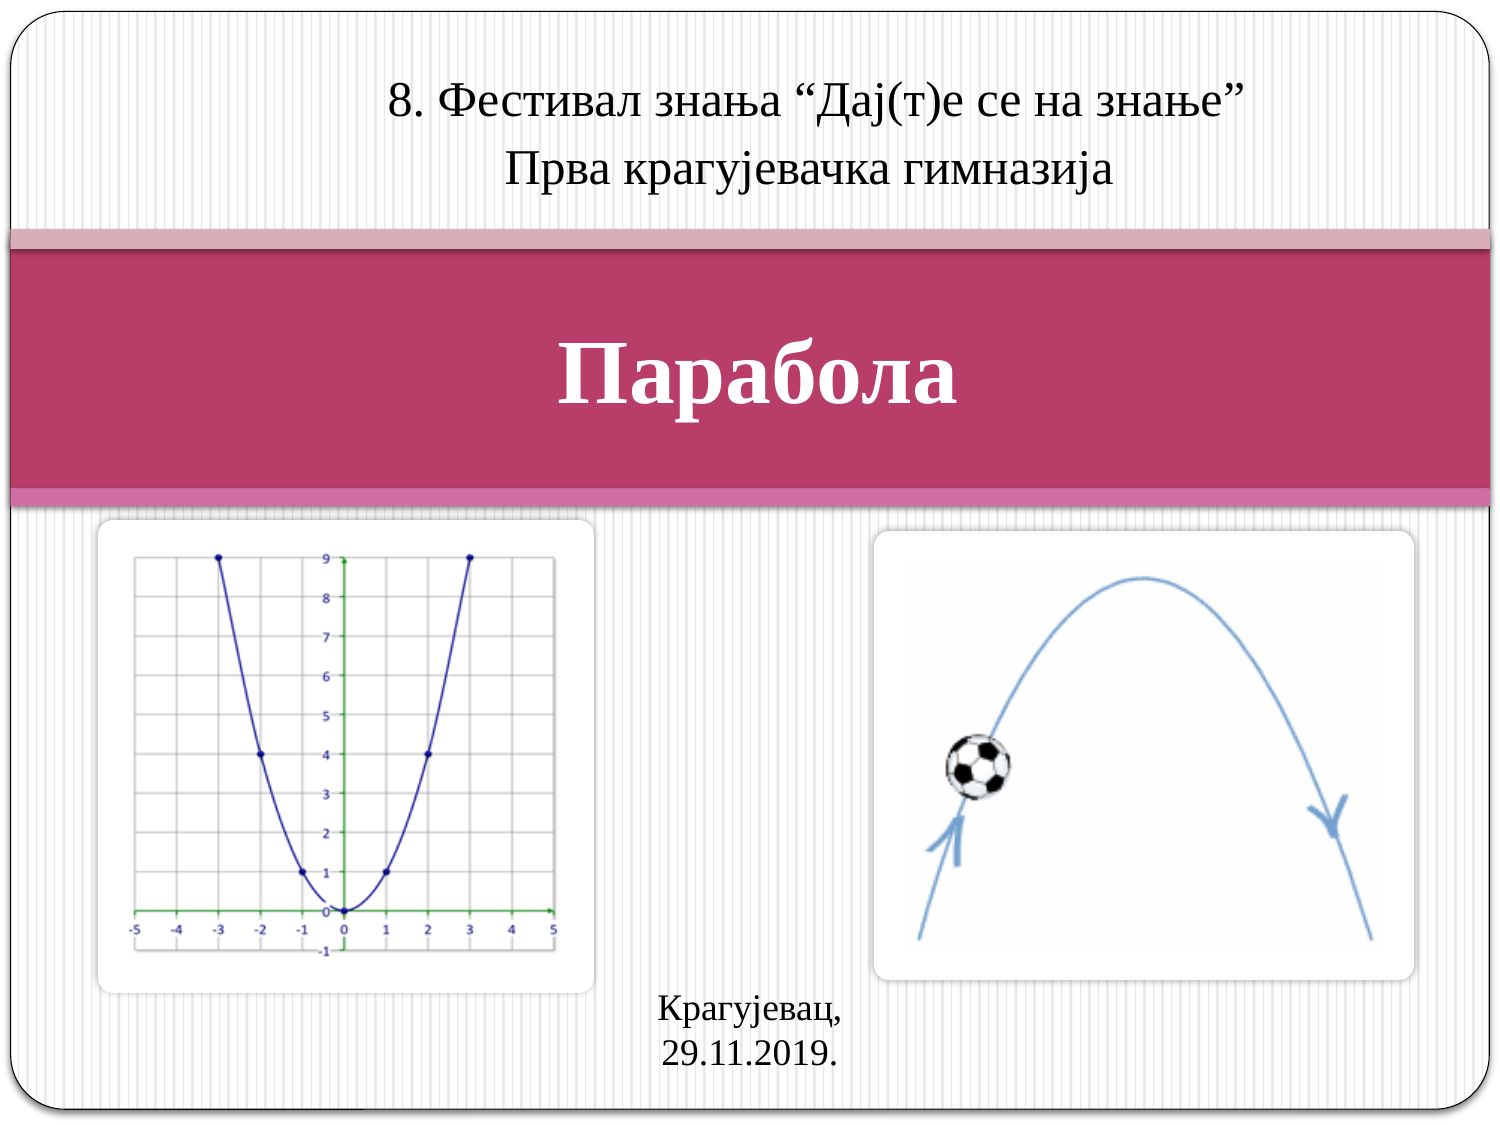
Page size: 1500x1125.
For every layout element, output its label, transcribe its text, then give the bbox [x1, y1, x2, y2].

text_box Крагујевац, 29.11.2019. [572, 975, 928, 1081]
picture [128, 550, 563, 962]
text_box 8. Фестивал знања “Дај(т)е се на знање” Прва крагујевачка гимназија [363, 58, 1270, 204]
picture [904, 562, 1383, 950]
text_box [25, 0, 76, 27]
text_box Парабола [23, 304, 1471, 430]
